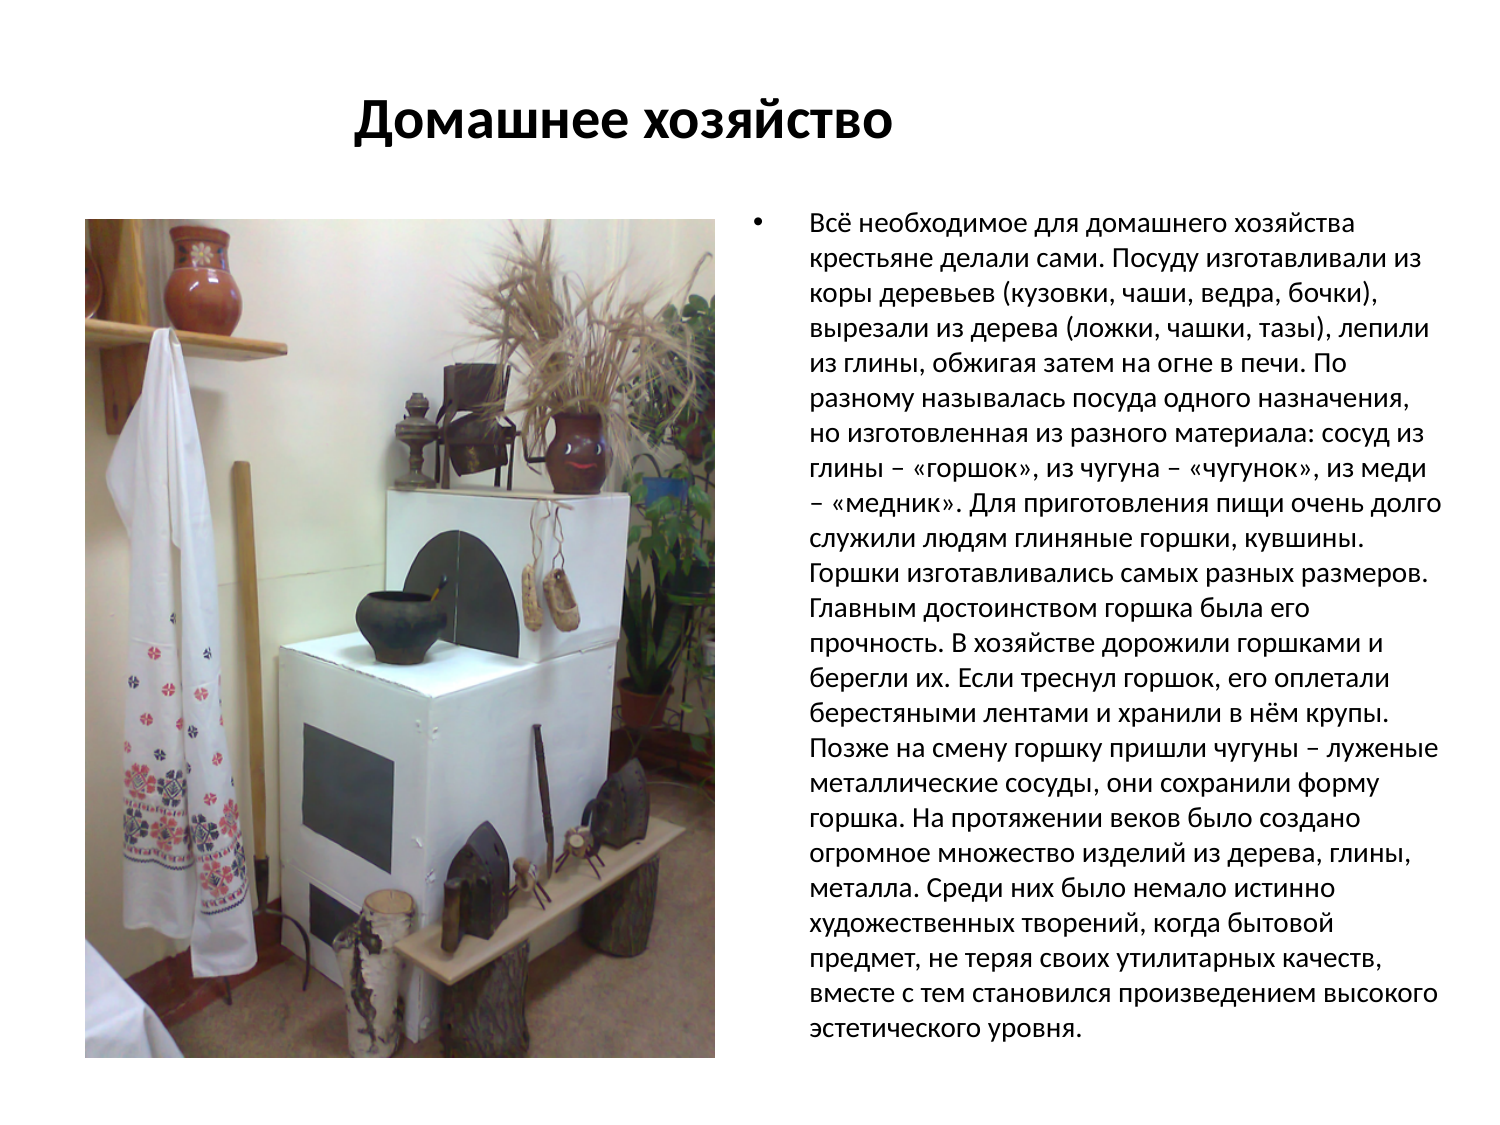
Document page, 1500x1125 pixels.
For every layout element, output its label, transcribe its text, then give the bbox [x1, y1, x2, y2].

list Всё необходимое для домашнего хозяйства крестьяне делали сами. Посуду изготавливали из коры деревьев (кузовки, чаши, ведра, бочки), вырезали из дерева (ложки, чашки, тазы), лепили из глины, обжигая затем на огне в печи. По разному называлась посуда одного назначения, но изготовленная из разного материала: сосуд из глины – «горшок», из чугуна – «чугунок», из меди – «медник». Для приготовления пищи очень долго служили людям глиняные горшки, кувшины. Горшки изготавливались самых разных размеров. Главным достоинством горшка была его прочность. В хозяйстве дорожили горшками и берегли их. Если треснул горшок, его оплетали берестяными лентами и хранили в нём крупы. Позже на смену горшку пришли чугуны – луженые металлические сосуды, они сохранили форму горшка. На протяжении веков было создано огромное множество изделий из дерева, глины, металла. Среди них было немало истинно художественных творений, когда бытовой предмет, не теряя своих утилитарных качеств, вместе с тем становился произведением высокого эстетического уровня. [738, 196, 1460, 1047]
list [85, 219, 715, 1059]
title Домашнее хозяйство [75, 45, 1425, 185]
